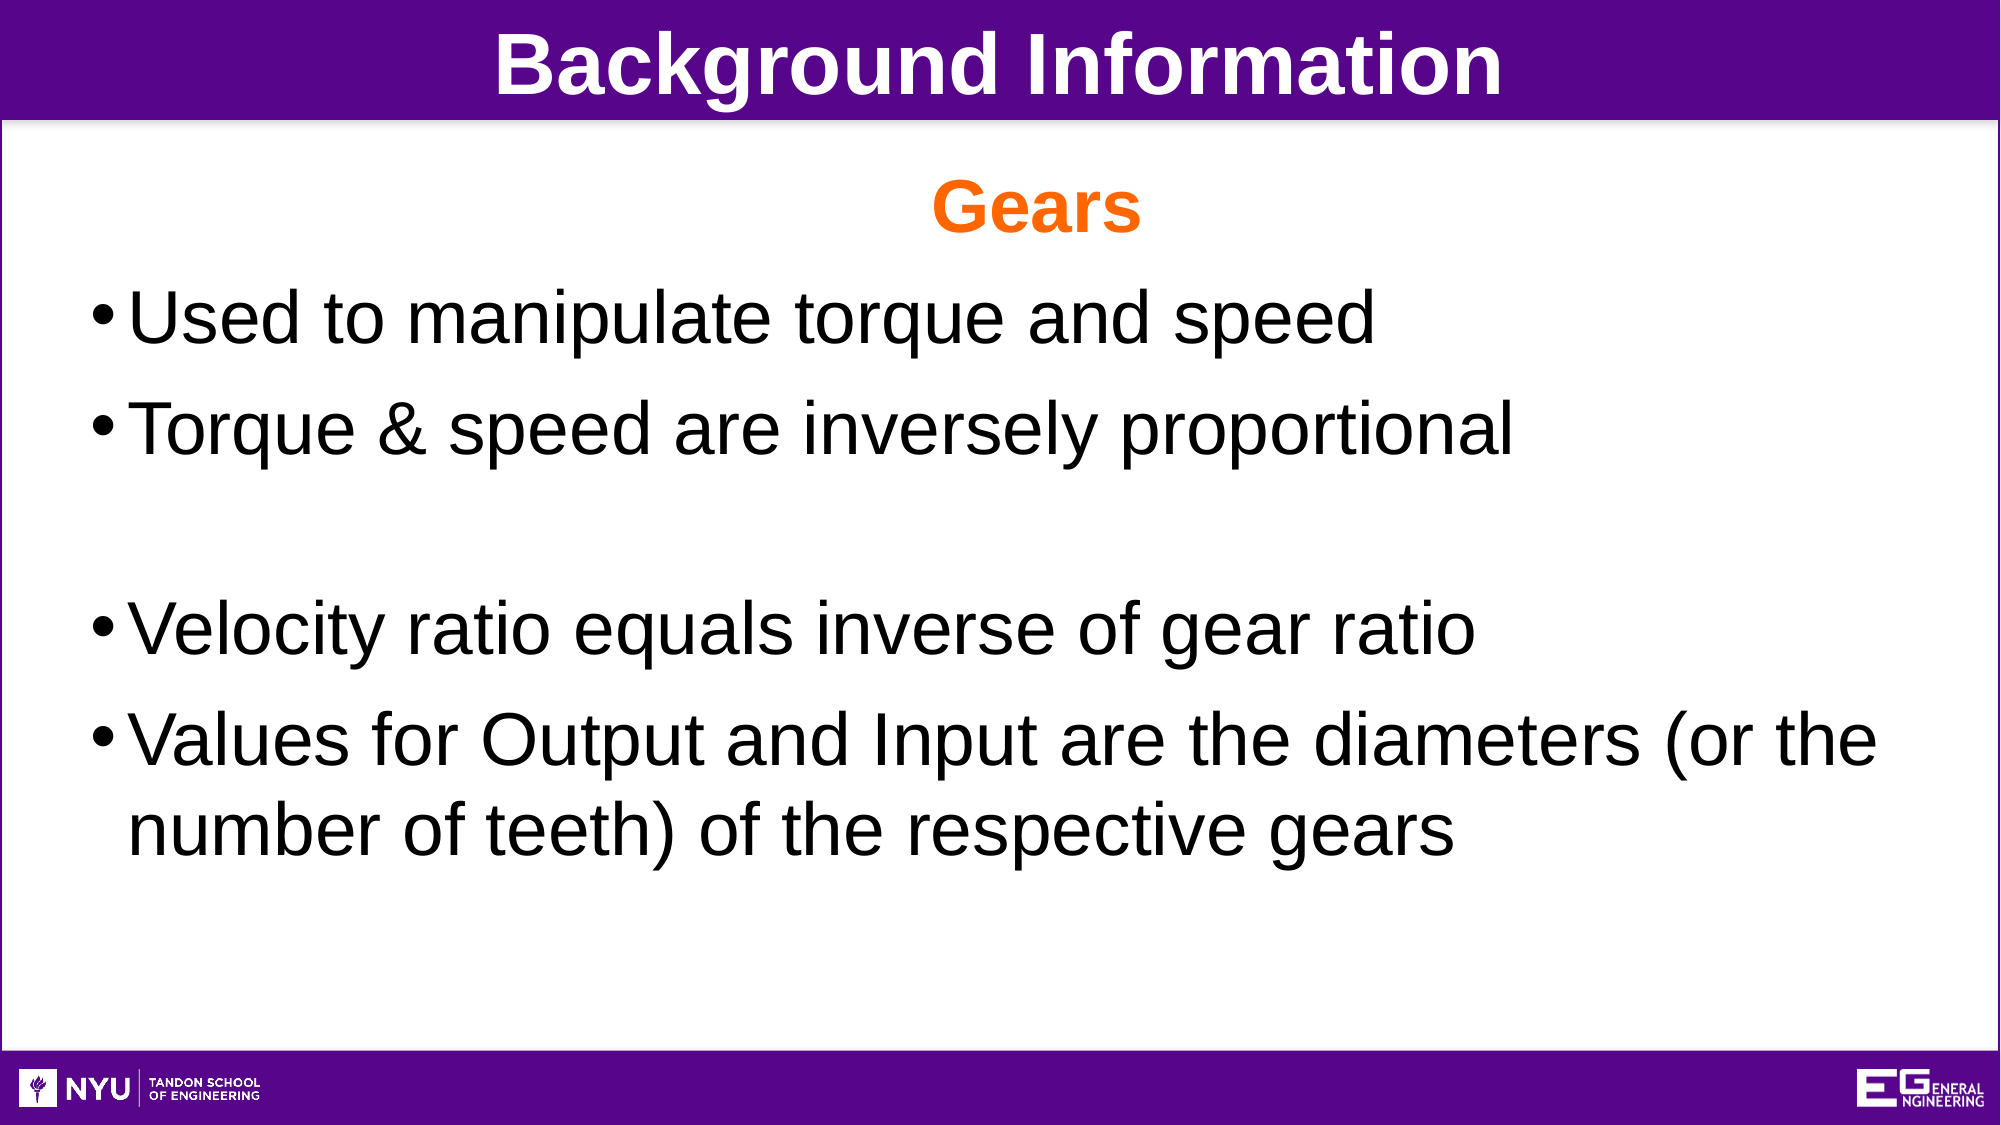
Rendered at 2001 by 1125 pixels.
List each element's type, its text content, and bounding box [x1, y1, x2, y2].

list Background Information [0, 0, 2000, 120]
picture [1856, 1069, 1984, 1107]
picture [19, 1069, 260, 1107]
